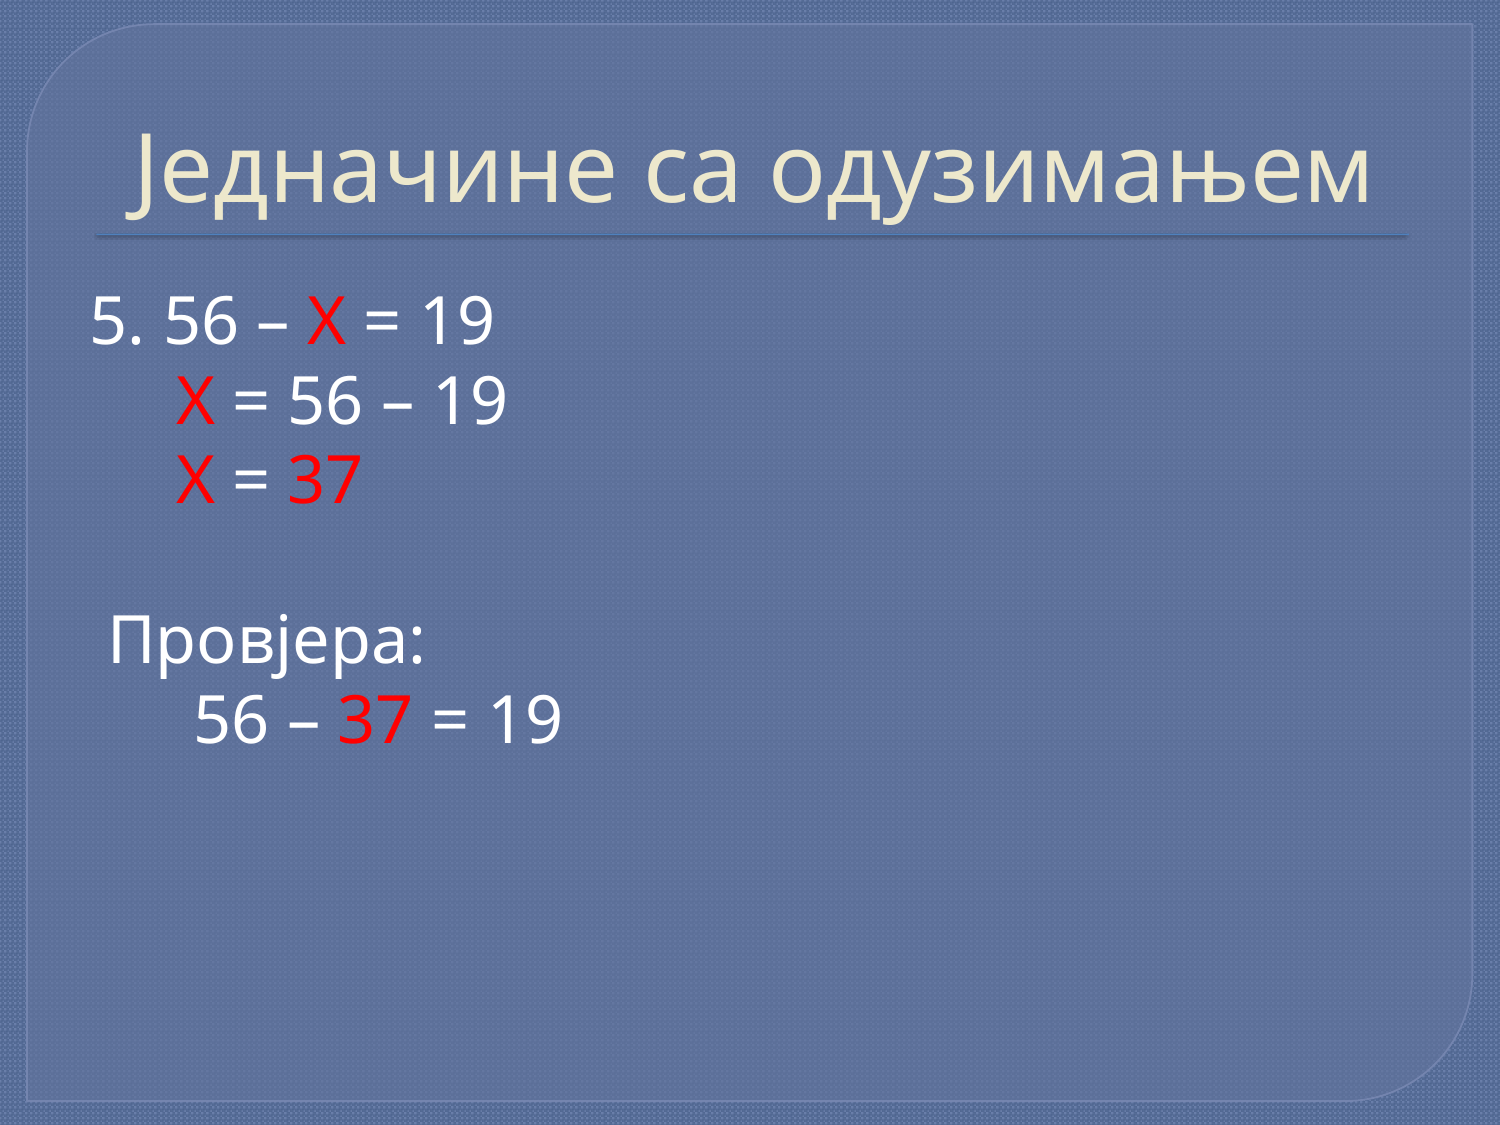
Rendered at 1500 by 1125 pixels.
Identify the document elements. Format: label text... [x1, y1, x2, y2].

title Jeднaчинe сa одузимањем [75, 41, 1425, 230]
list 5. 56 – X = 19 X = 56 – 19 X = 37 Прoвjeрa: 56 – 37 = 19 [75, 270, 1425, 1013]
